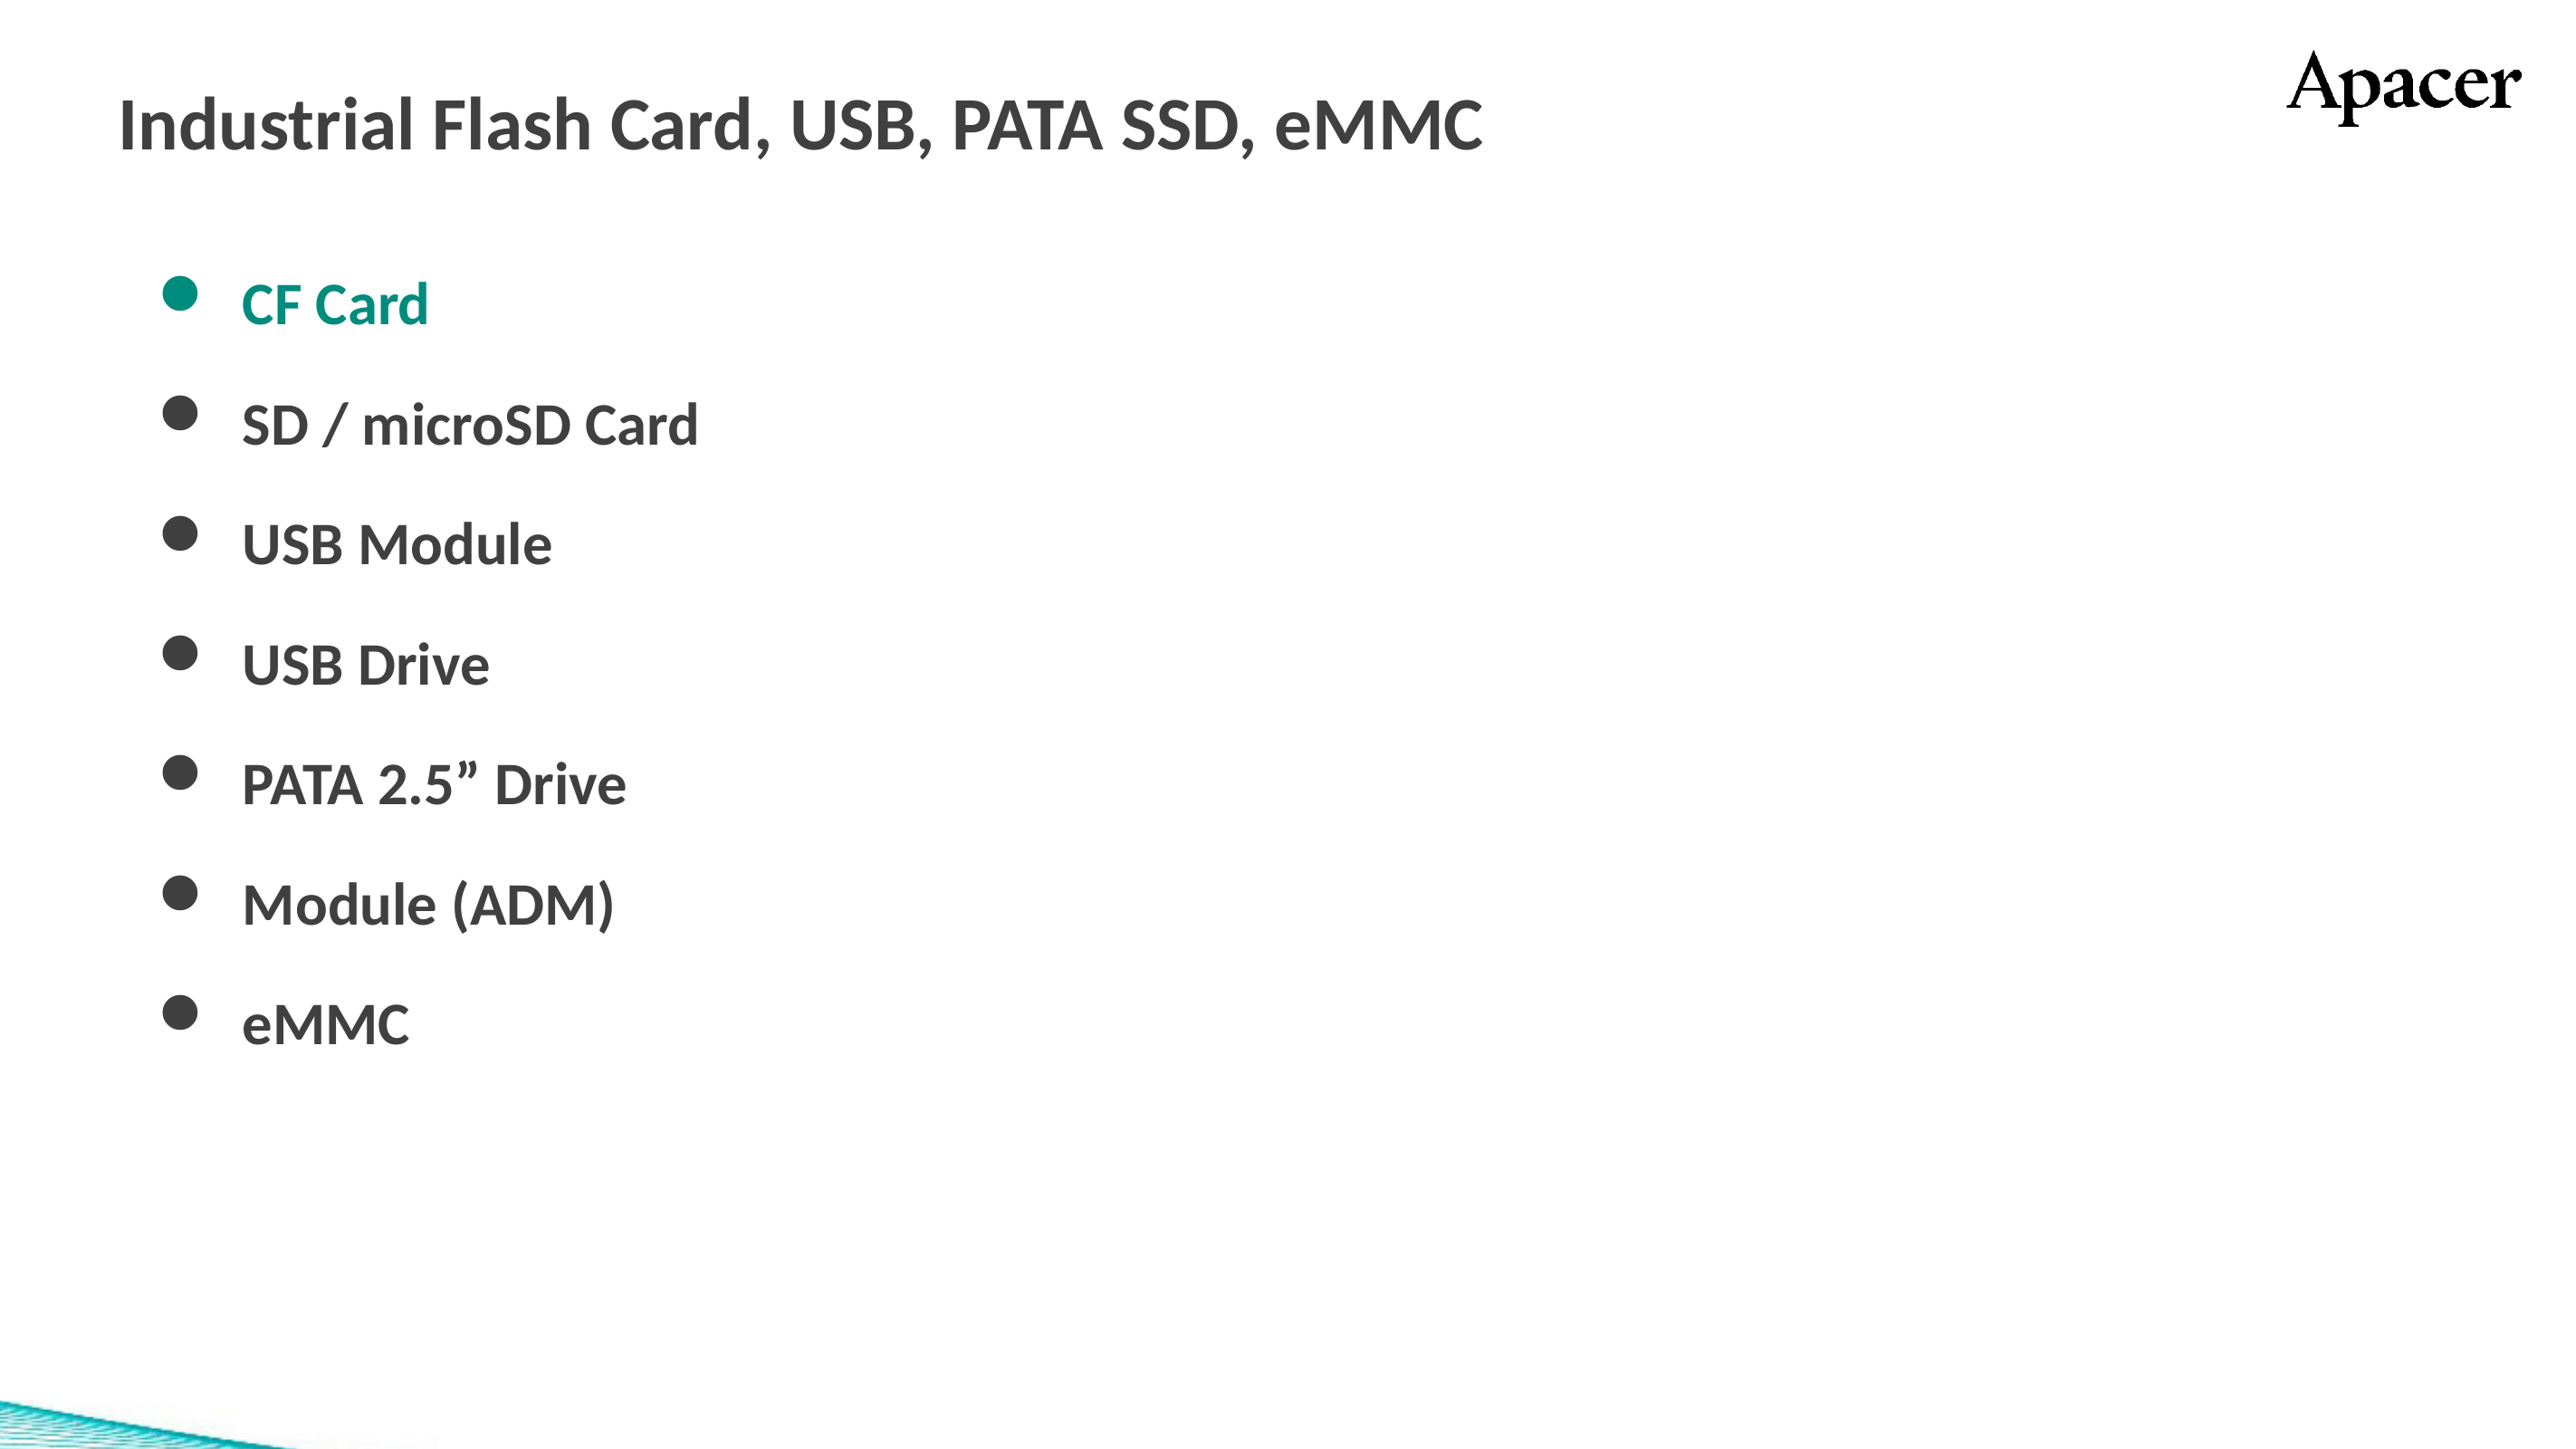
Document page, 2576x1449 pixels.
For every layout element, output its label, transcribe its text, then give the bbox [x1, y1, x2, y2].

picture [0, 1400, 2571, 1449]
picture [2282, 39, 2527, 135]
title Industrial Flash Card, USB, PATA SSD, eMMC [104, 39, 2228, 201]
list CF Card SD / microSD Card USB Module USB Drive PATA 2.5” Drive Module (ADM) eMMC [104, 221, 2228, 1260]
